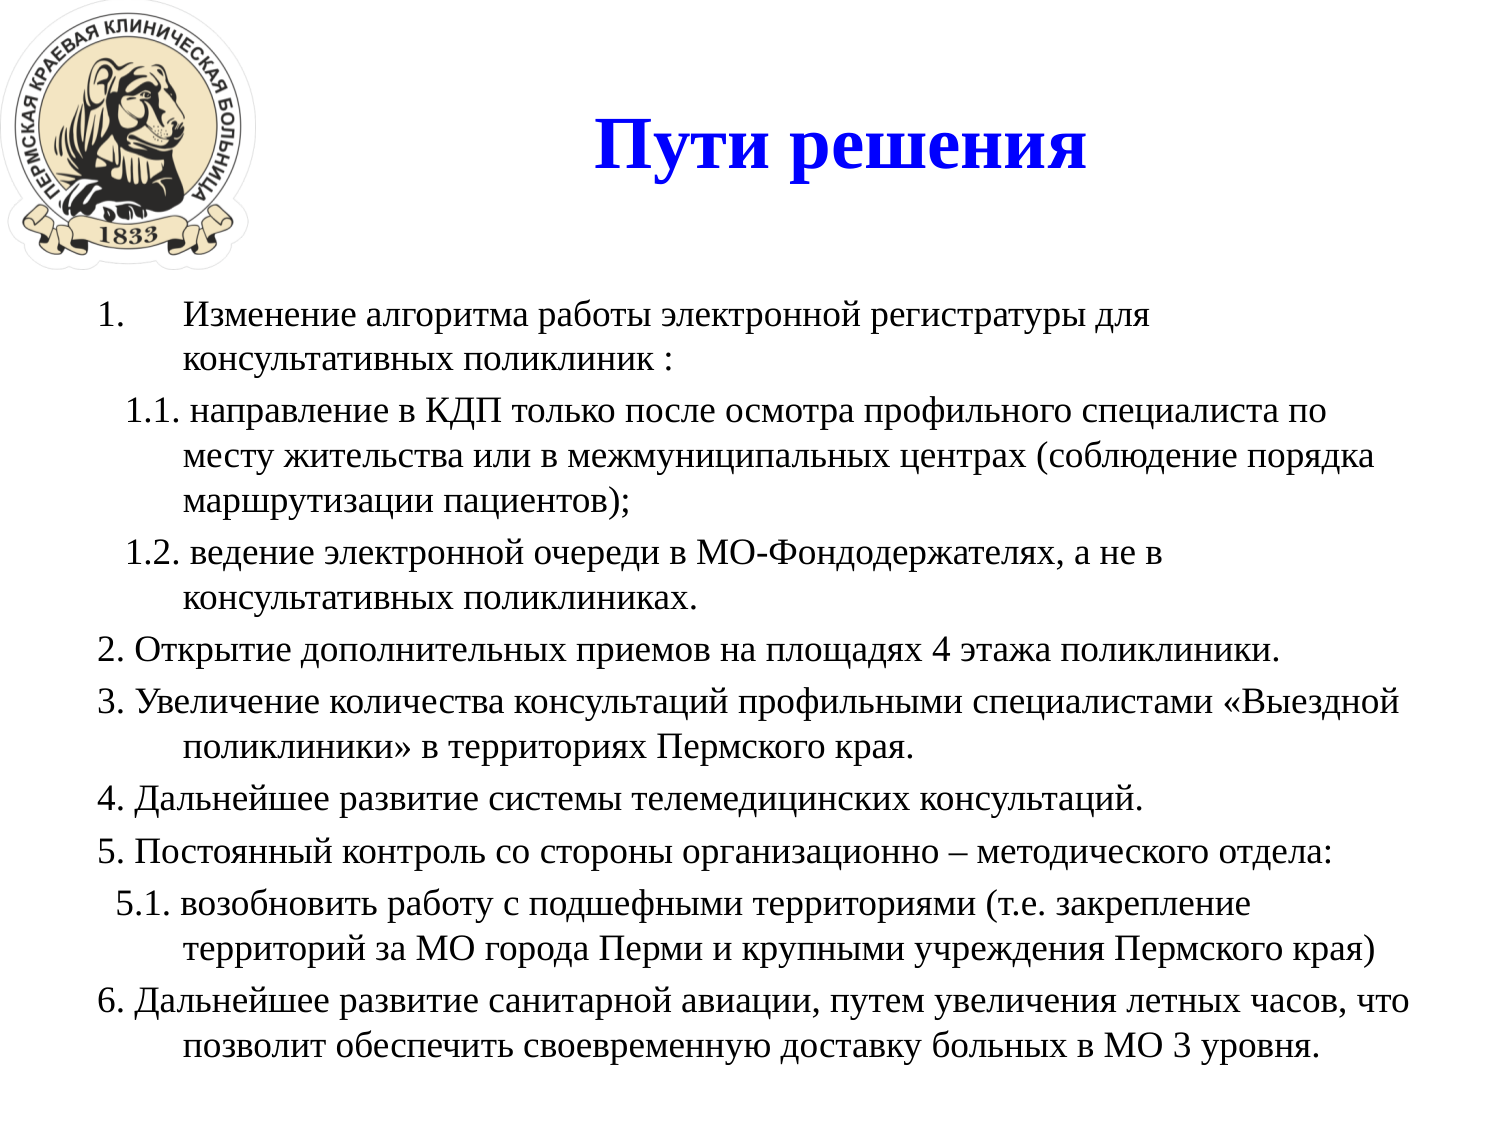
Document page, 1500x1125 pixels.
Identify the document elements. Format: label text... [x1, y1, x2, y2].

title Пути решения [261, 45, 1425, 233]
list Изменение алгоритма работы электронной регистратуры для консультативных поликлиник : 1.1. направление в КДП только после осмотра профильного специалиста по месту жительства или в межмуниципальных центрах (соблюдение порядка маршрутизации пациентов); 1.2. ведение электронной очереди в МО-Фондодержателях, а не в консультативных поликлиниках. 2. Открытие дополнительных приемов на площадях 4 этажа поликлиники. 3. Увеличение количества консультаций профильными специалистами «Выездной поликлиники» в территориях Пермского края. 4. Дальнейшее развитие системы телемедицинских консультаций. 5. Постоянный контроль со стороны организационно – методического отдела: 5.1. возобновить работу с подшефными территориями (т.е. закрепление территорий за МО города Перми и крупными учреждения Пермского края) 6. Дальнейшее развитие санитарной авиации, путем увеличения летных часов, что позволит обеспечить своевременную доставку больных в МО 3 уровня. [82, 281, 1432, 1090]
picture [0, 0, 256, 270]
